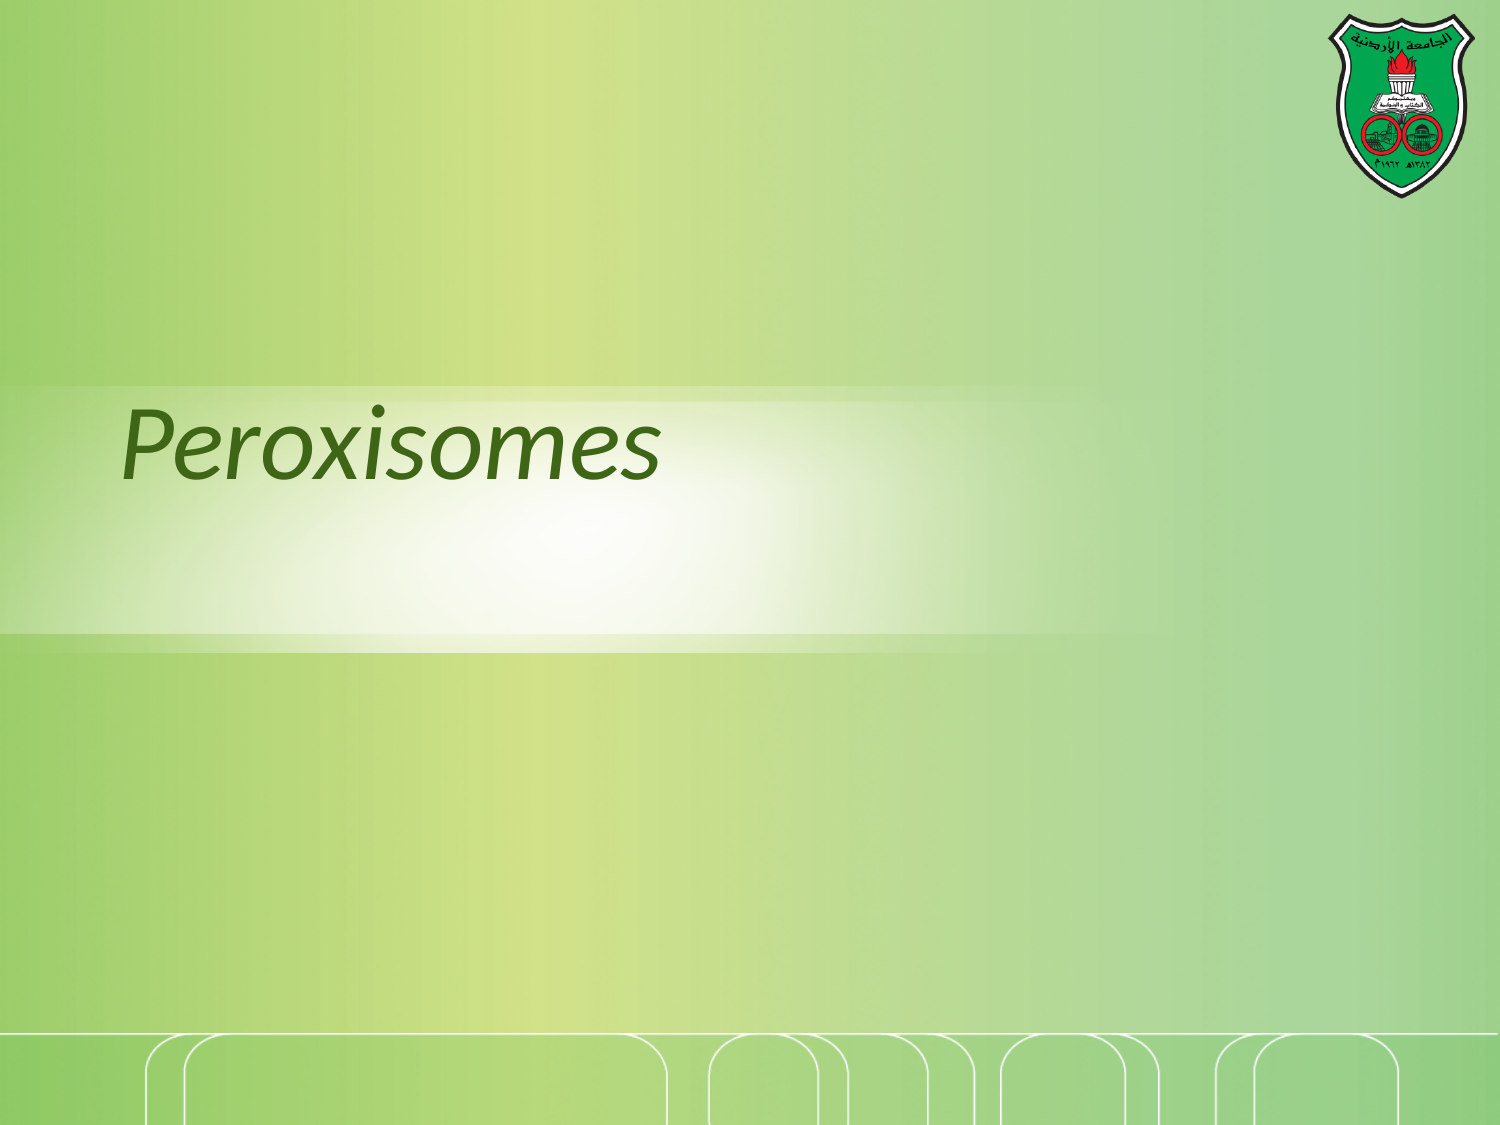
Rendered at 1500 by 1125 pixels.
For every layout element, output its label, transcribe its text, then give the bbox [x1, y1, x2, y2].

list Peroxisomes [118, 386, 1381, 614]
picture [0, 0, 1500, 1125]
